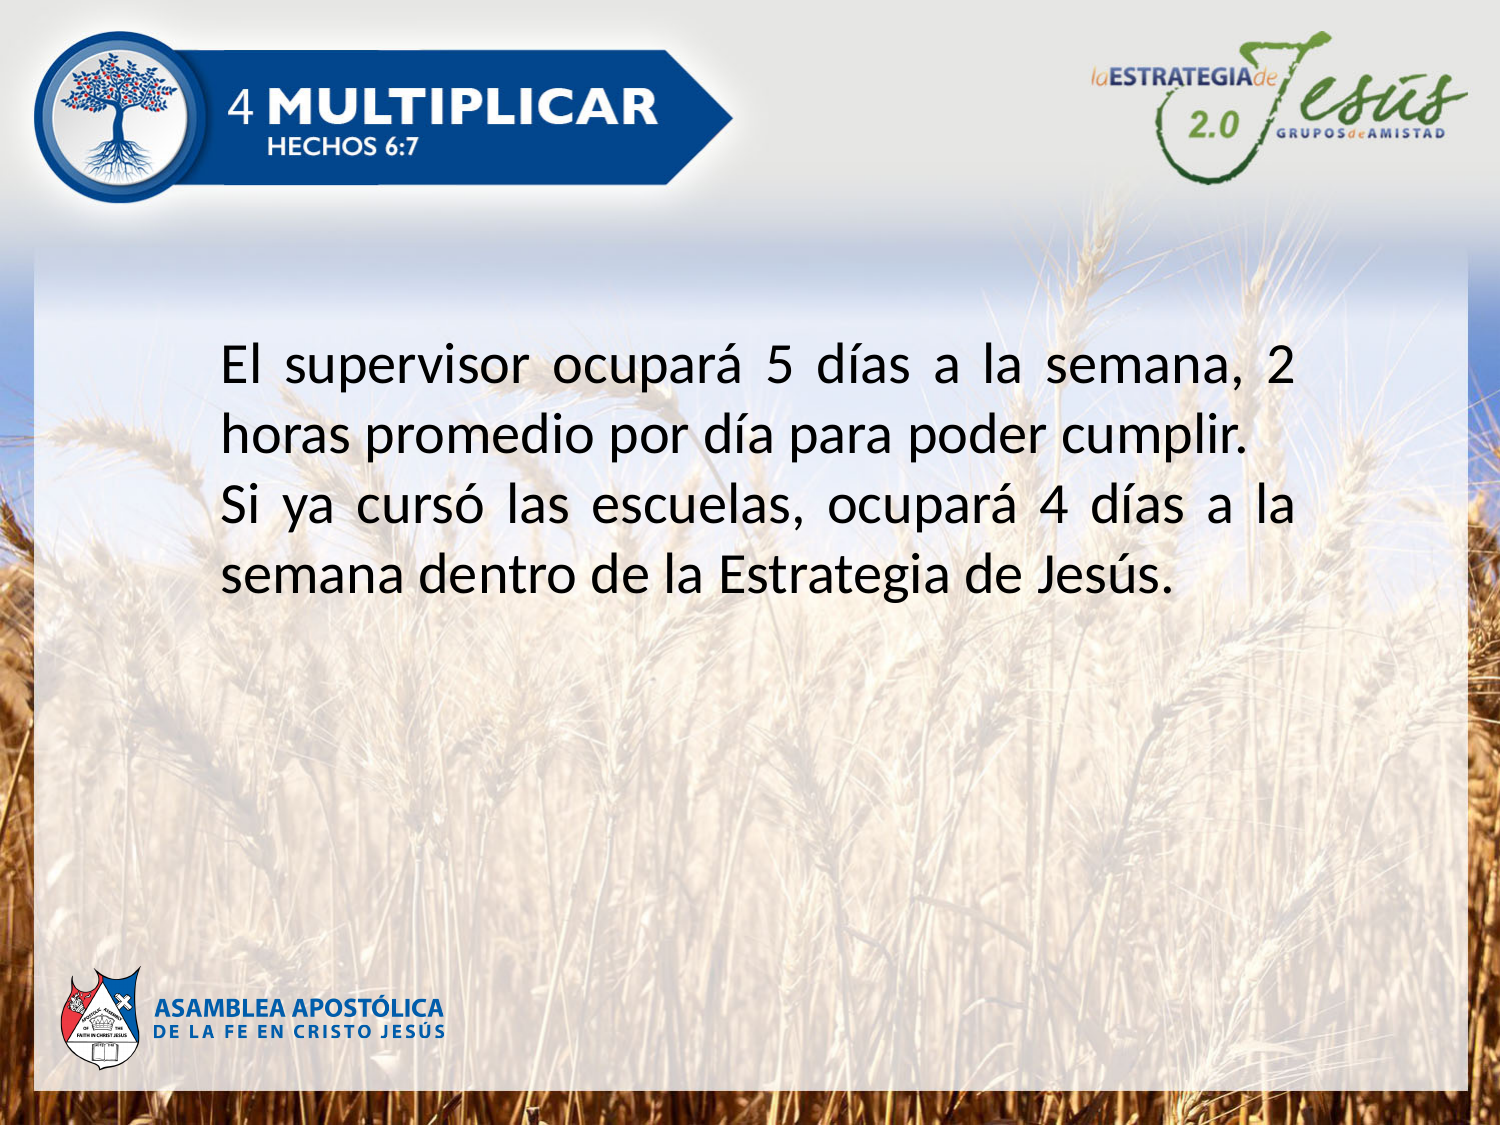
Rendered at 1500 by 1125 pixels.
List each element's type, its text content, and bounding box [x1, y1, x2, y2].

picture [0, 0, 1500, 1125]
text_box El supervisor ocupará 5 días a la semana, 2 horas promedio por día para poder cumplir. Si ya cursó las escuelas, ocupará 4 días a la semana dentro de la Estrategia de Jesús. [206, 317, 1313, 613]
